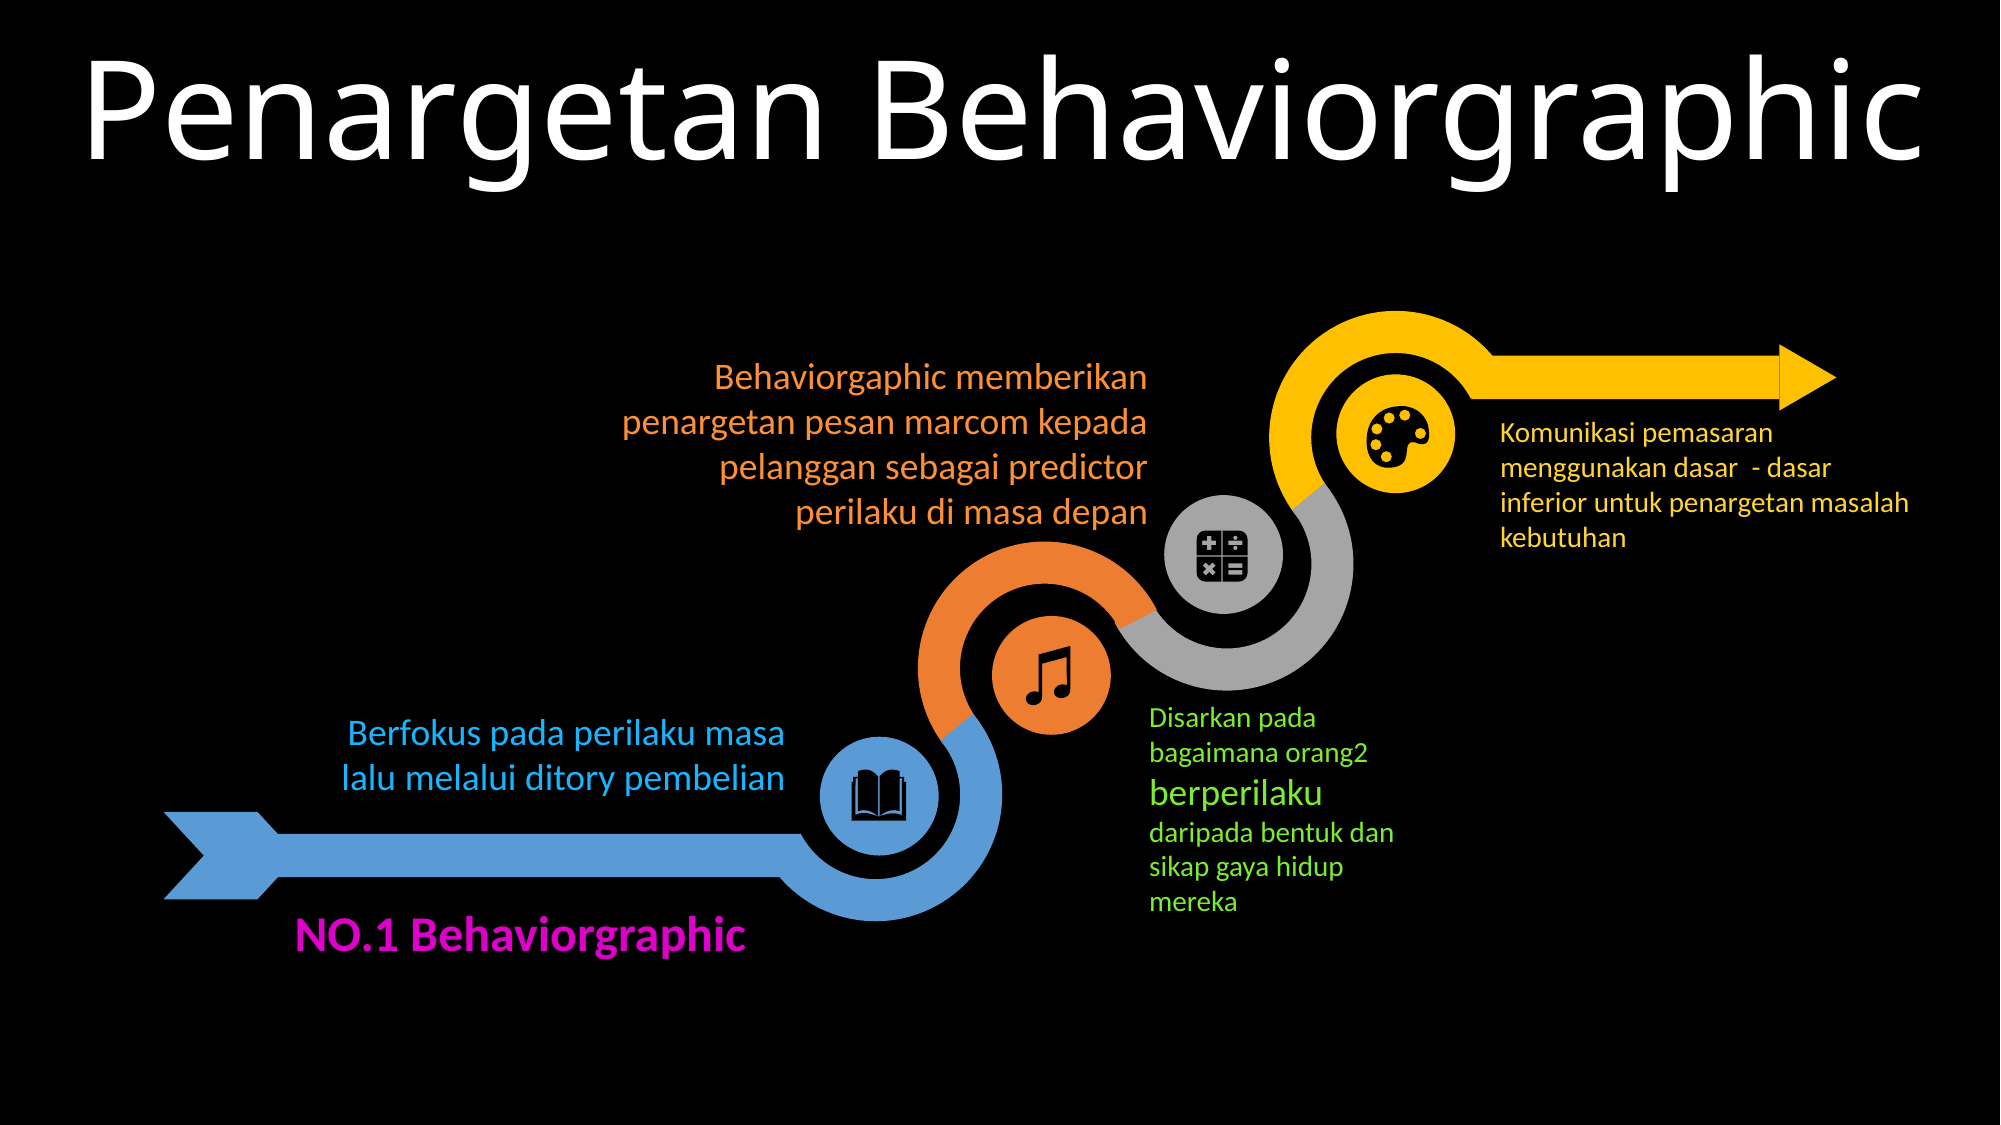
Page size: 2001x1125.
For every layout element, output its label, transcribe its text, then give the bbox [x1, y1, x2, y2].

text_box [1195, 529, 1249, 583]
text_box [280, 833, 802, 878]
text_box [990, 614, 1112, 736]
text_box [1335, 373, 1457, 495]
text_box [1113, 481, 1355, 690]
text_box [818, 735, 940, 857]
text_box Berfokus pada perilaku masa lalu melalui ditory pembelian [287, 700, 801, 806]
text_box Komunikasi pemasaran menggunakan dasar - dasar inferior untuk penargetan masalah kebutuhan [1485, 406, 1938, 561]
list Penargetan Behaviorgraphic [53, 55, 1952, 175]
text_box NO.1 Behaviorgraphic [271, 894, 770, 969]
text_box [1778, 342, 1839, 406]
text_box [850, 768, 908, 822]
text_box [1024, 644, 1072, 707]
text_box Disarkan pada bagaimana orang2 berperilaku daripada bentuk dan sikap gaya hidup mereka [1134, 690, 1438, 925]
text_box [1470, 355, 1778, 400]
text_box [161, 810, 300, 901]
text_box [778, 712, 1004, 923]
text_box [1163, 494, 1285, 615]
text_box [1365, 405, 1431, 469]
text_box [1268, 309, 1494, 509]
text_box [916, 540, 1159, 740]
text_box Behaviorgaphic memberikan penargetan pesan marcom kepada pelanggan sebagai predictor perilaku di masa depan [587, 344, 1164, 540]
